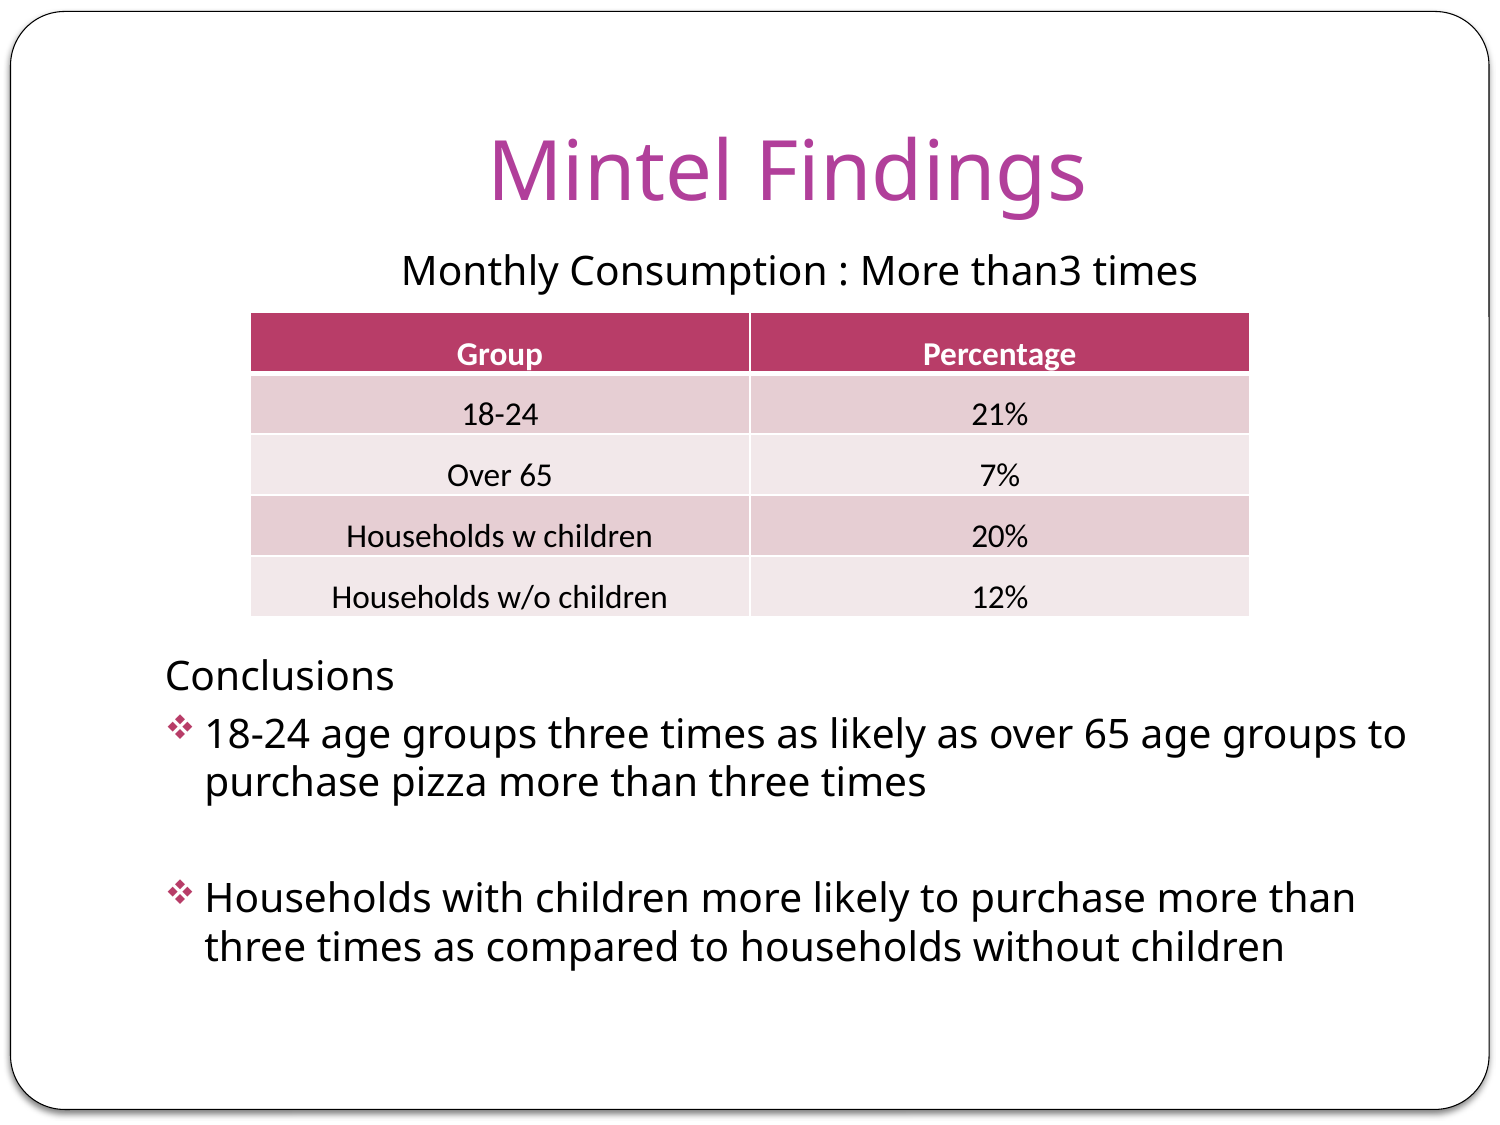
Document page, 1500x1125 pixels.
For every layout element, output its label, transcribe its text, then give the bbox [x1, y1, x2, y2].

table_cell 21% [751, 376, 1249, 433]
table_cell Households w children [251, 496, 749, 555]
table_header Group [251, 313, 749, 371]
table_cell 20% [751, 496, 1249, 555]
table_cell Households w/o children [251, 557, 749, 616]
list Monthly Consumption : More than3 times Conclusions 18-24 age groups three times as likely as over 65 age groups to purchase pizza more than three times Households with children more likely to purchase more than three times as compared to households without children [150, 237, 1450, 988]
table_cell 12% [751, 557, 1249, 616]
table_cell 7% [751, 435, 1249, 494]
table_cell 18-24 [251, 376, 749, 433]
title Mintel Findings [150, 45, 1425, 233]
table_header Percentage [751, 313, 1249, 371]
table_cell Over 65 [251, 435, 749, 494]
